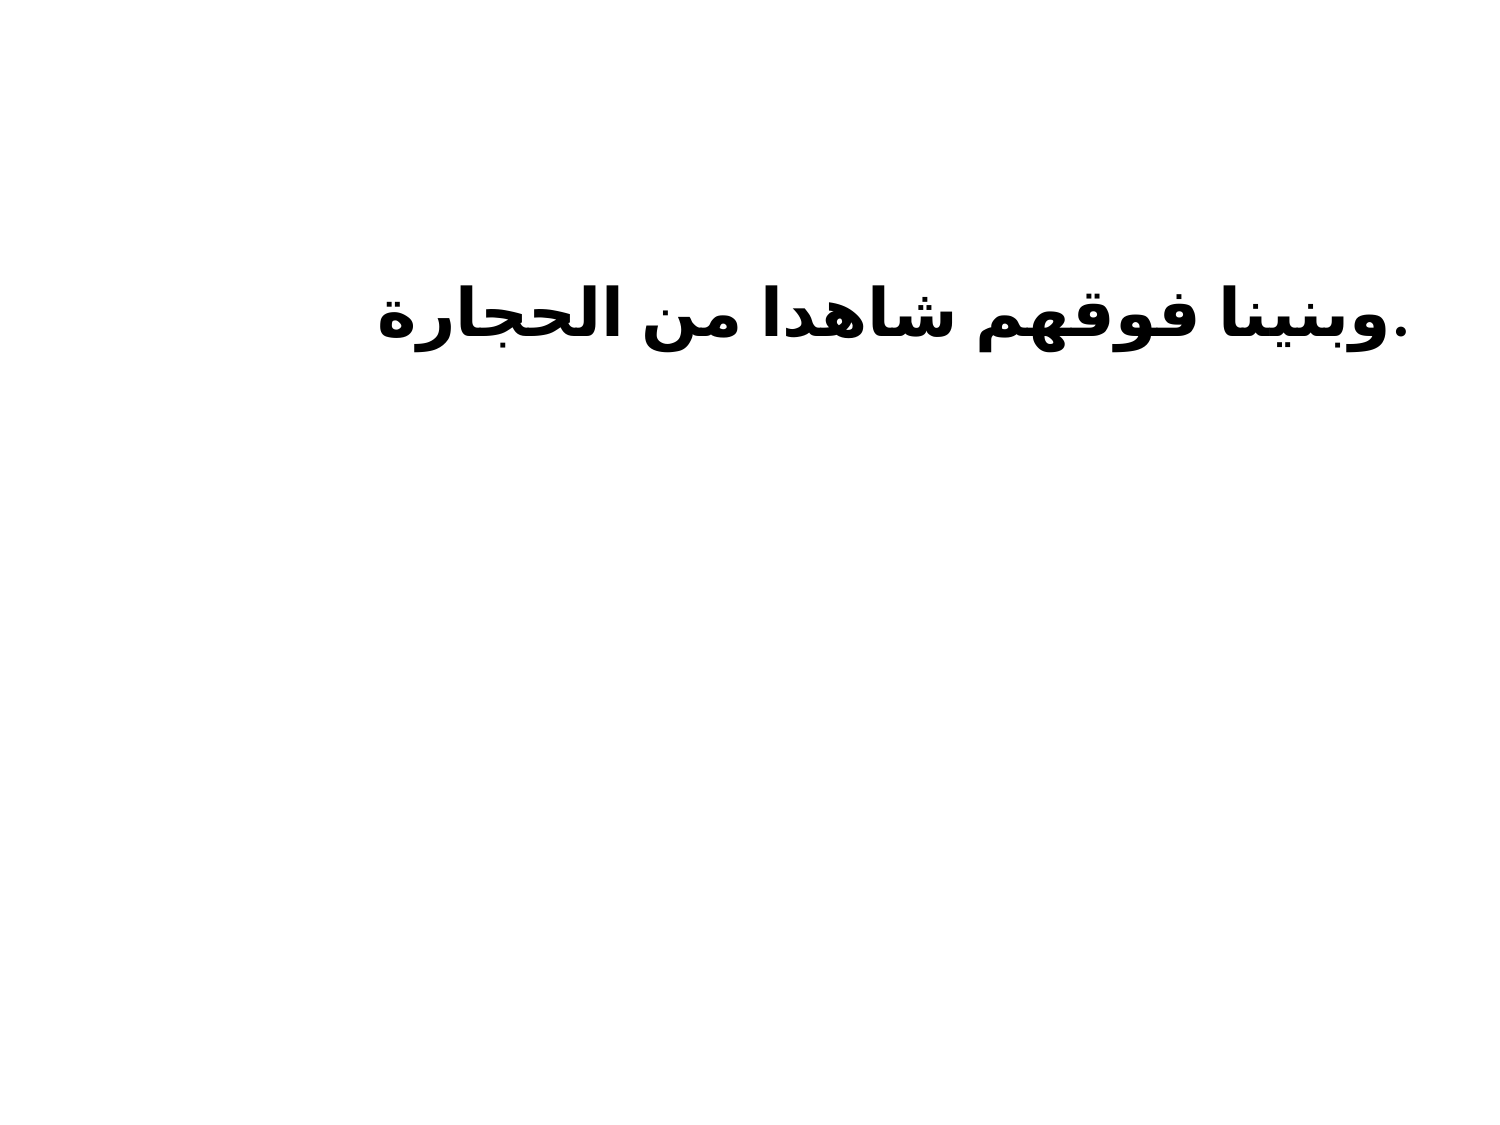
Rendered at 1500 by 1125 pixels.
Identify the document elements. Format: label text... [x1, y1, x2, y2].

list وبنينا فوقهم شاهدا من الحجارة. [75, 262, 1425, 1005]
